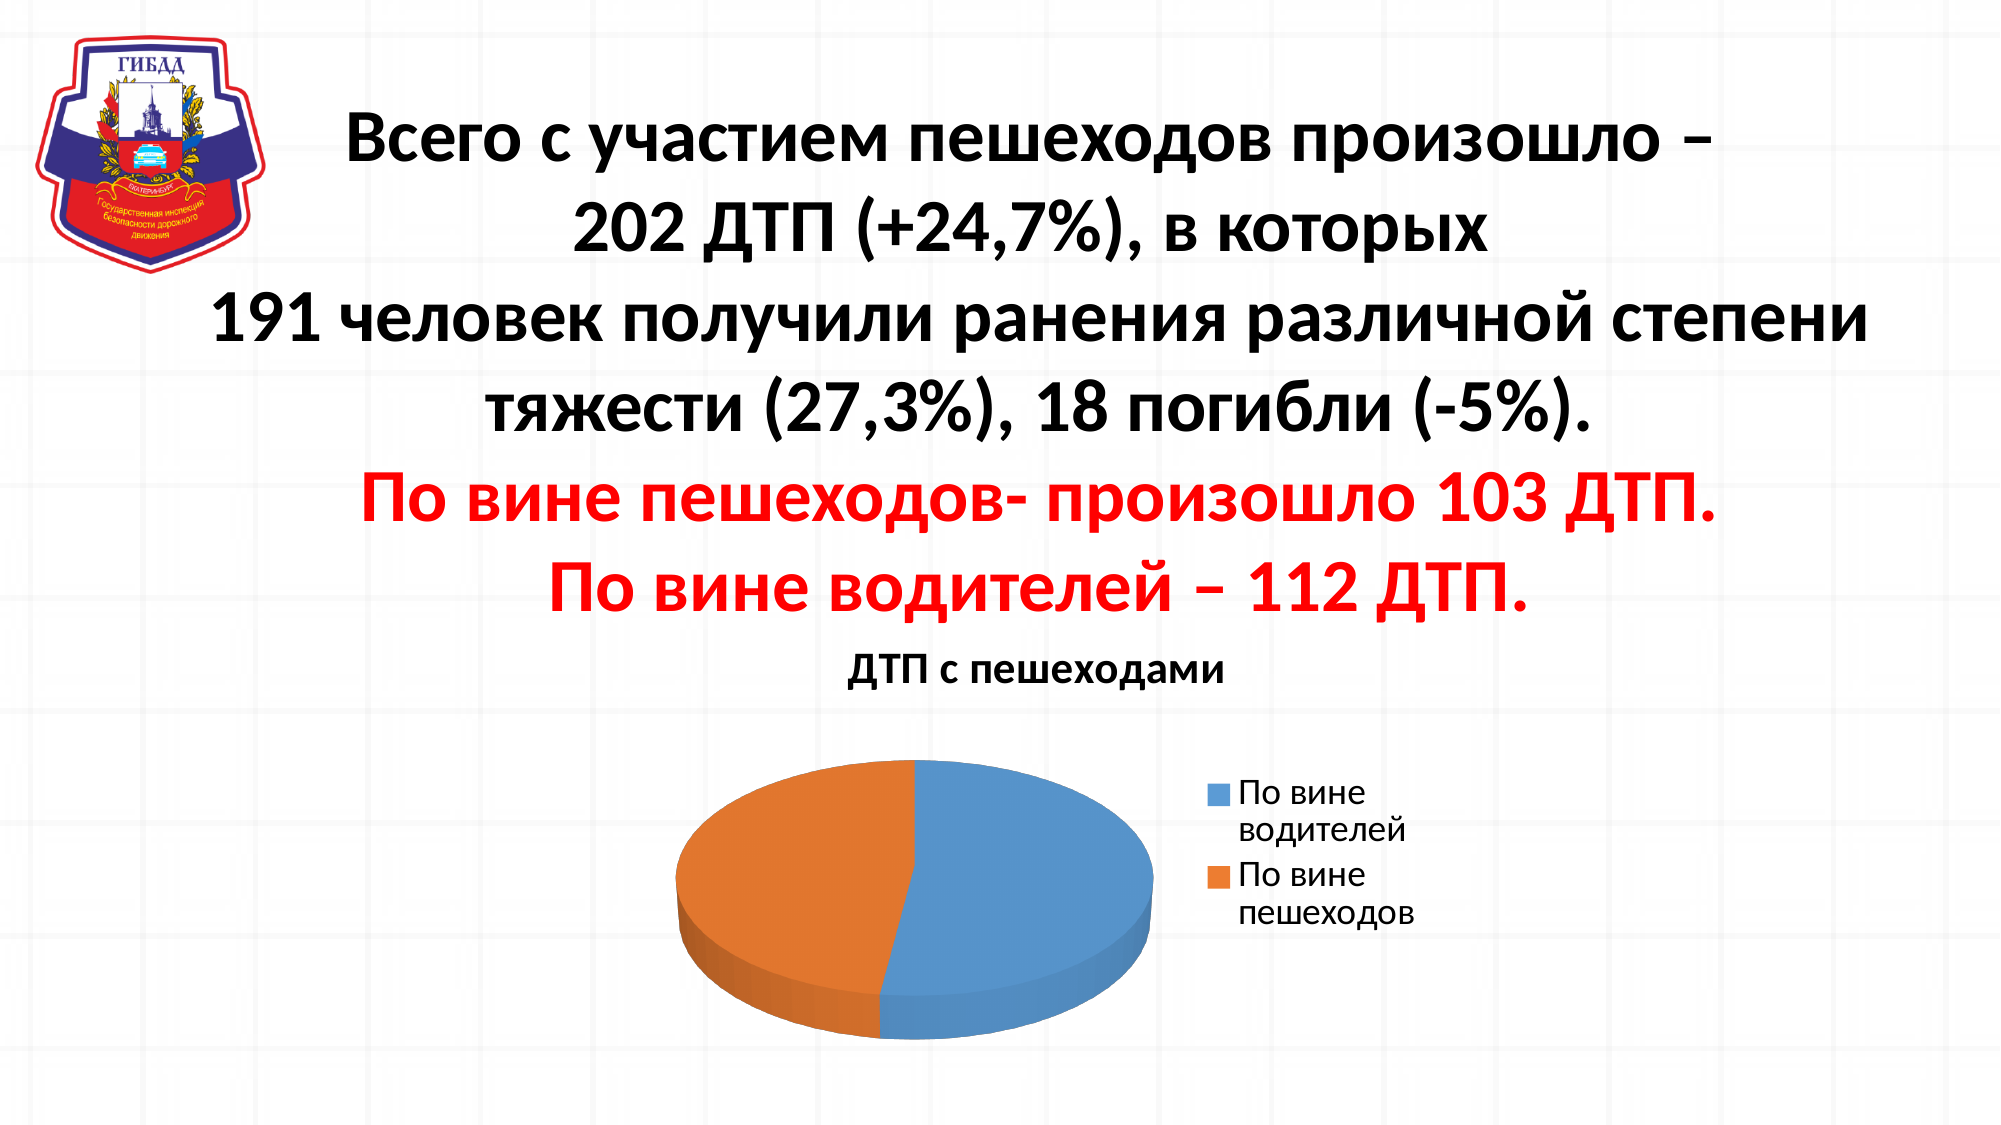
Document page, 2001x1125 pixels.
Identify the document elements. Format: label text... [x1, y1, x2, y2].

chart [633, 617, 1440, 1093]
text_box Всего с участием пешеходов произошло – 202 ДТП (+24,7%), в которых 191 человек получили ранения различной степени тяжести (27,3%), 18 погибли (-5%). По вине пешеходов- произошло 103 ДТП. По вине водителей – 112 ДТП. [121, 79, 1958, 724]
picture [35, 35, 266, 274]
